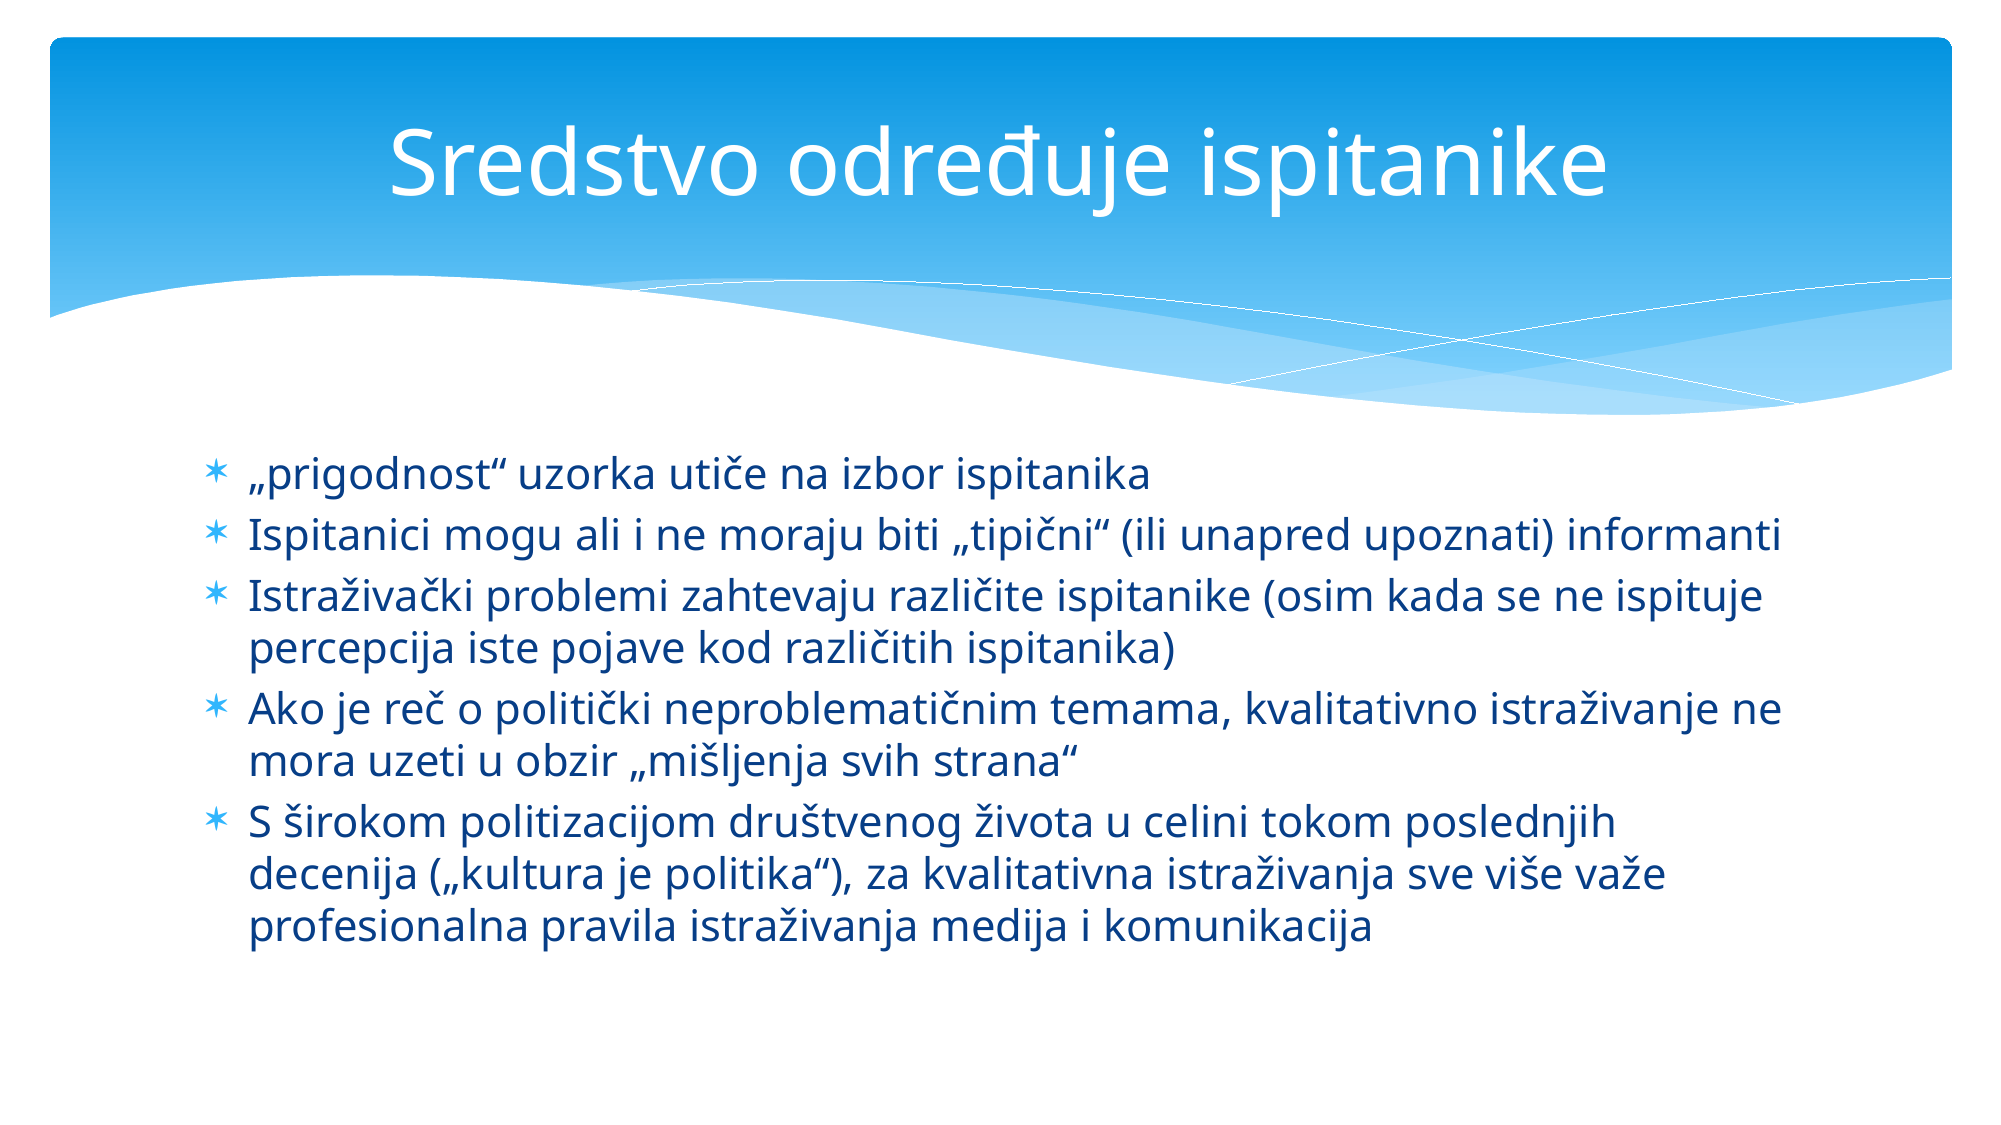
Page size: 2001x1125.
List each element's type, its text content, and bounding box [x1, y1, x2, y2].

list „prigodnost“ uzorka utiče na izbor ispitanika Ispitanici mogu ali i ne moraju biti „tipični“ (ili unapred upoznati) informanti Istraživački problemi zahtevaju različite ispitanike (osim kada se ne ispituje percepcija iste pojave kod različitih ispitanika) Ako je reč o politički neproblematičnim temama, kvalitativno istraživanje ne mora uzeti u obzir „mišljenja svih strana“ S širokom politizacijom društvenog života u celini tokom poslednjih decenija („kultura je politika“), za kvalitativna istraživanja sve više važe profesionalna pravila istraživanja medija i komunikacija [190, 438, 1812, 1005]
title Sredstvo određuje ispitanike [99, 55, 1900, 261]
